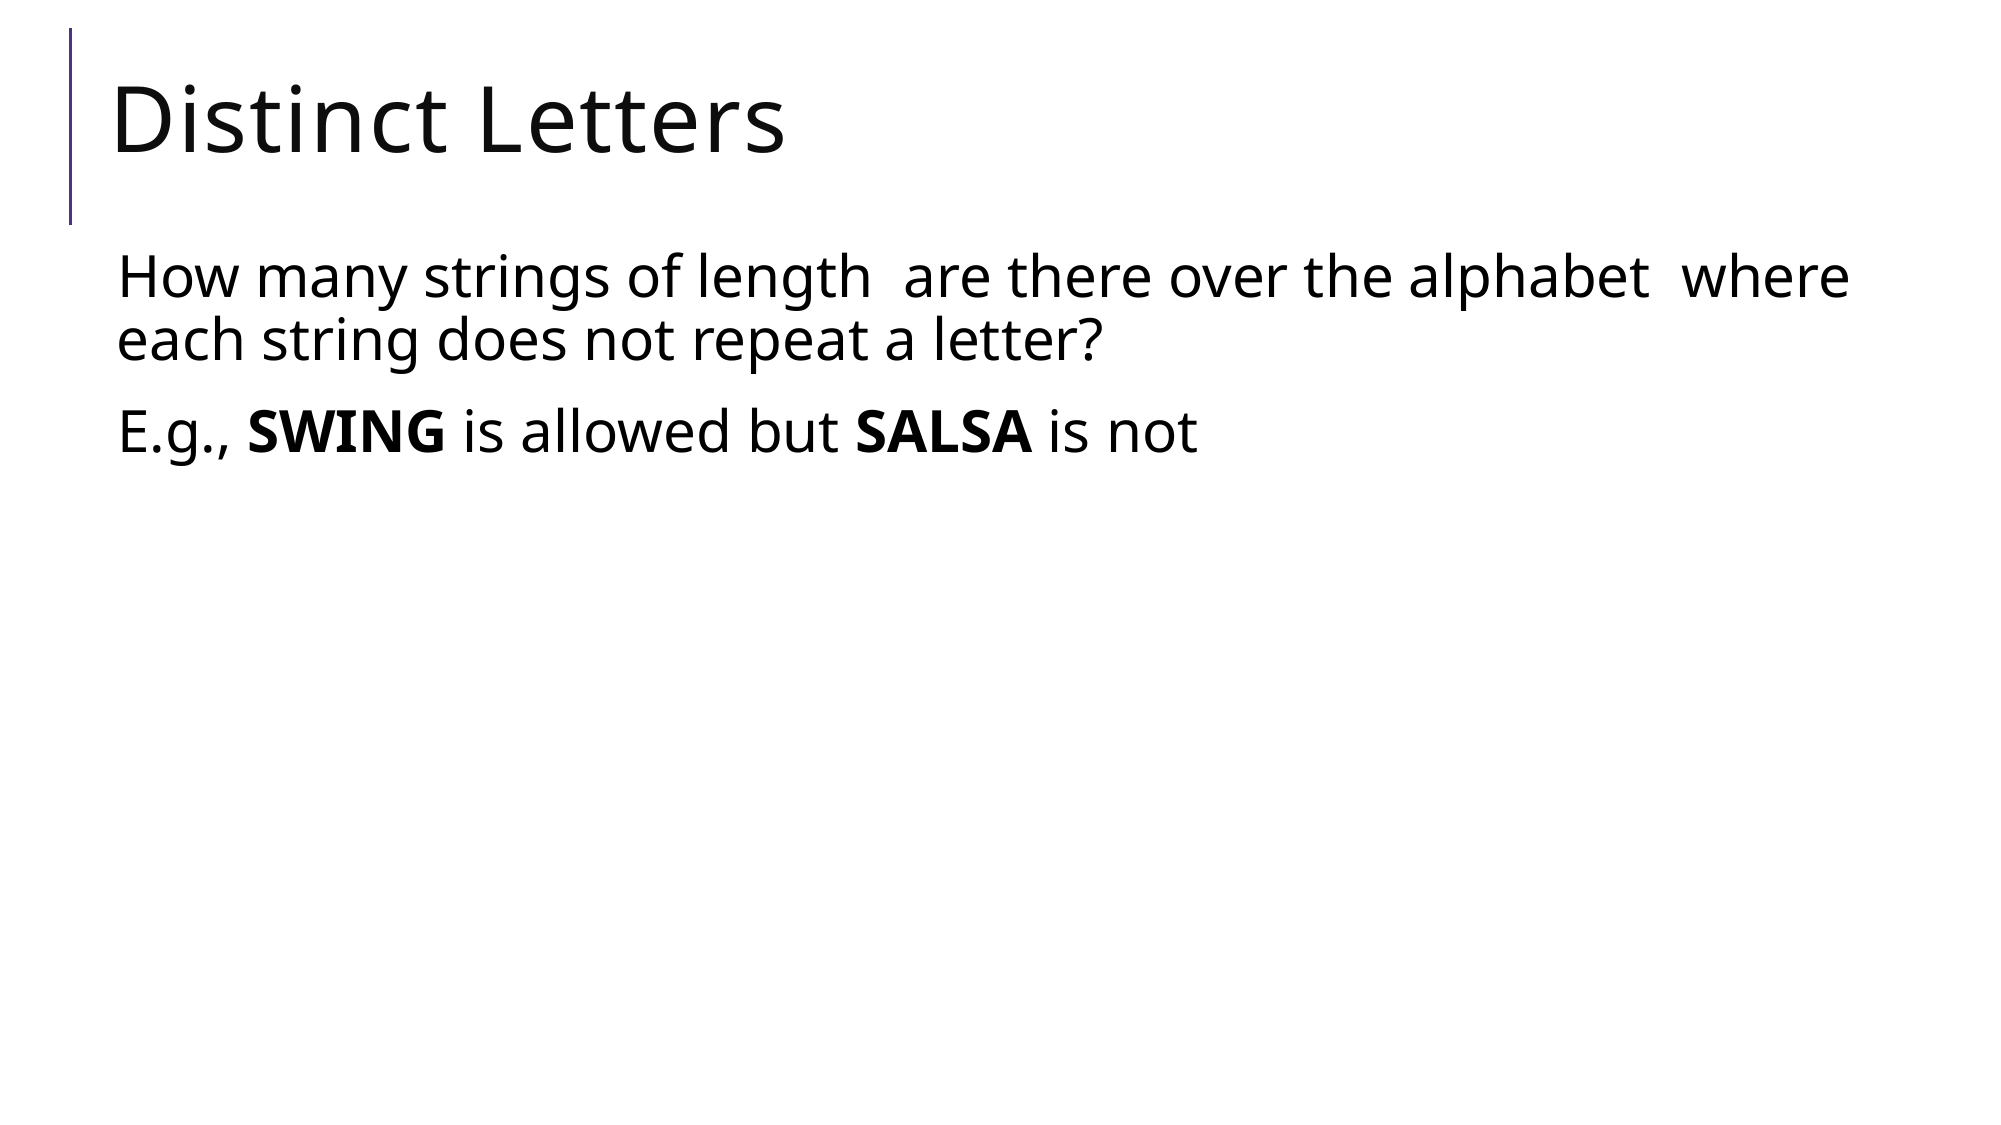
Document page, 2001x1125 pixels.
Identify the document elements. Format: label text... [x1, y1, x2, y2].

title Distinct Letters [94, 43, 1930, 210]
